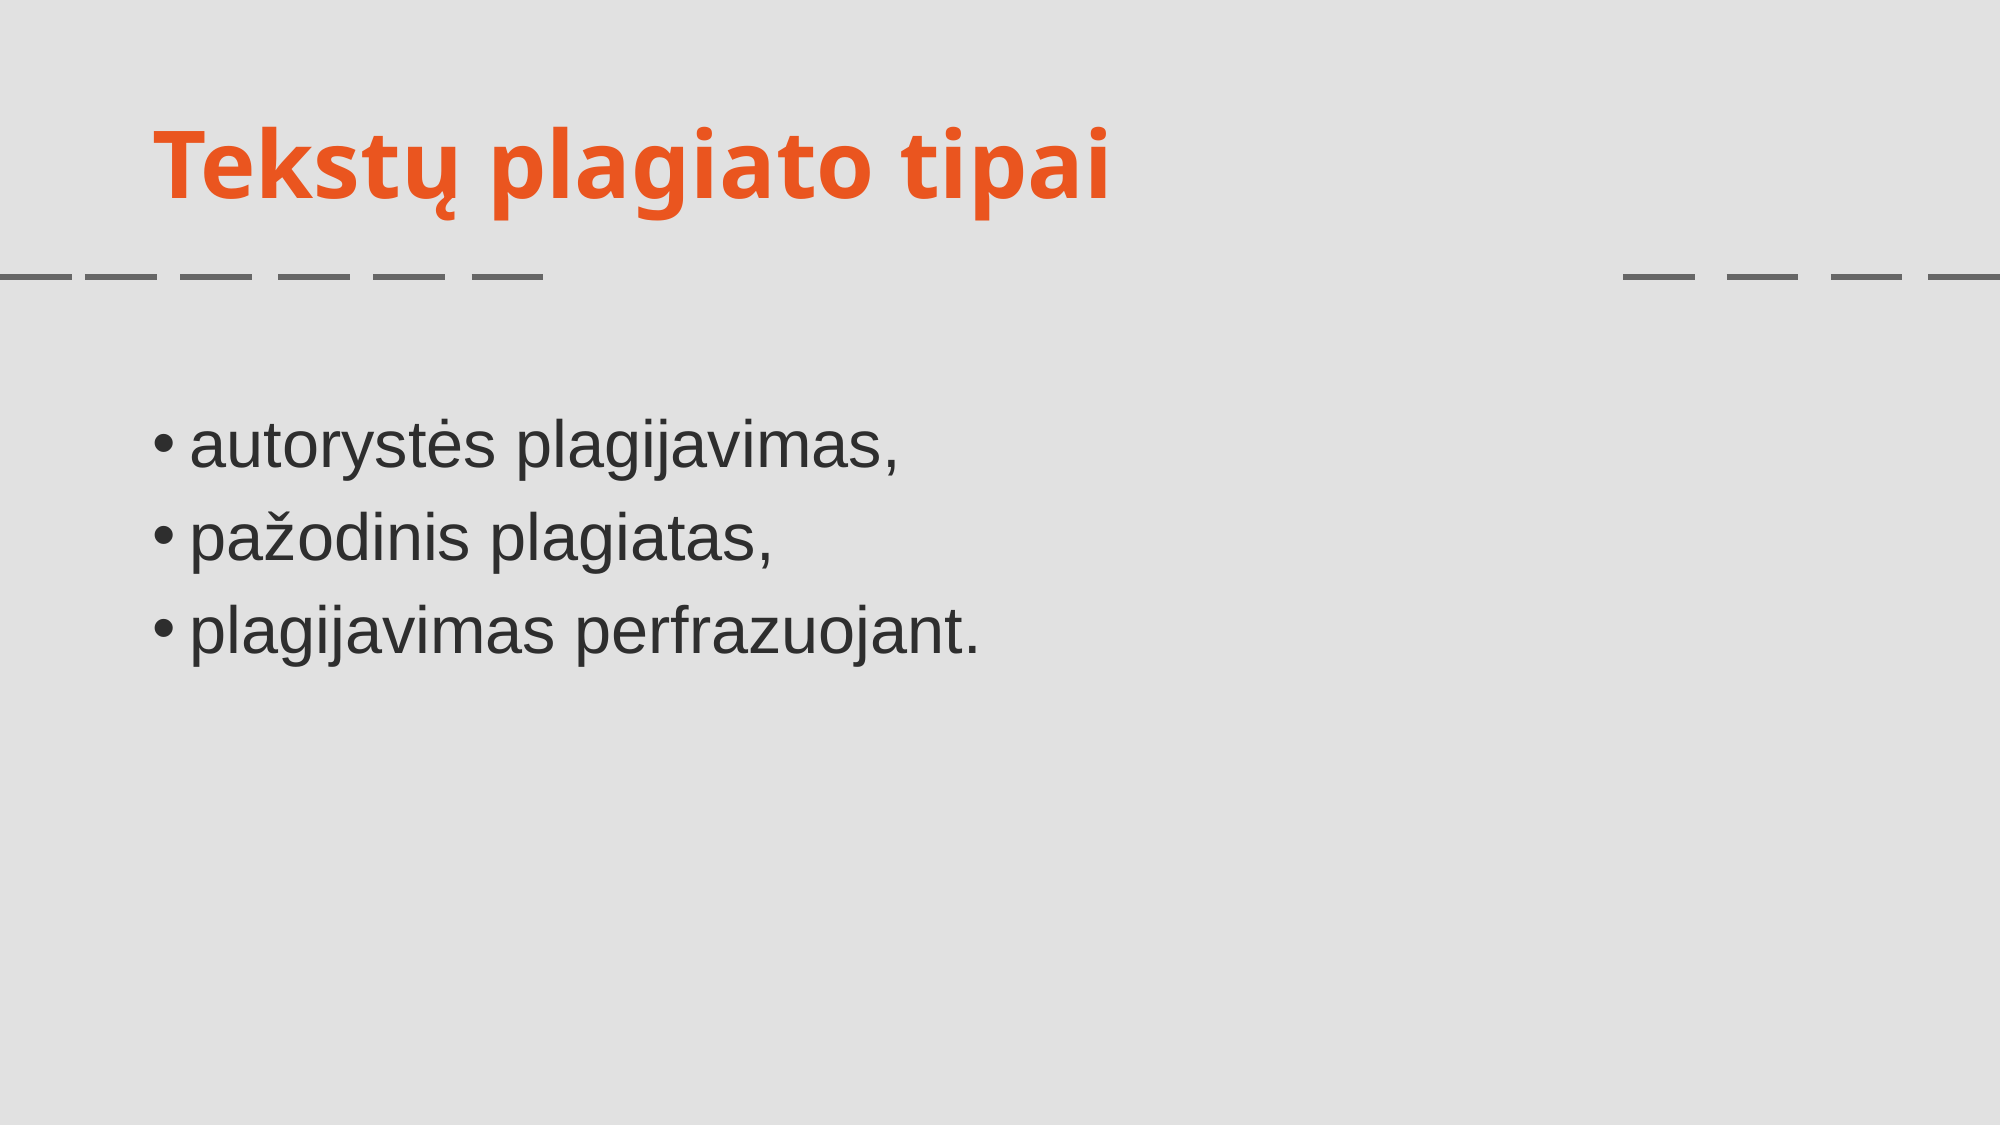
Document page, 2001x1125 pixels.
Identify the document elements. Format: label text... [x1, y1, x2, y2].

list autorystės plagijavimas, pažodinis plagiatas, plagijavimas perfrazuojant. [137, 402, 1310, 827]
title Tekstų plagiato tipai [137, 59, 1863, 278]
